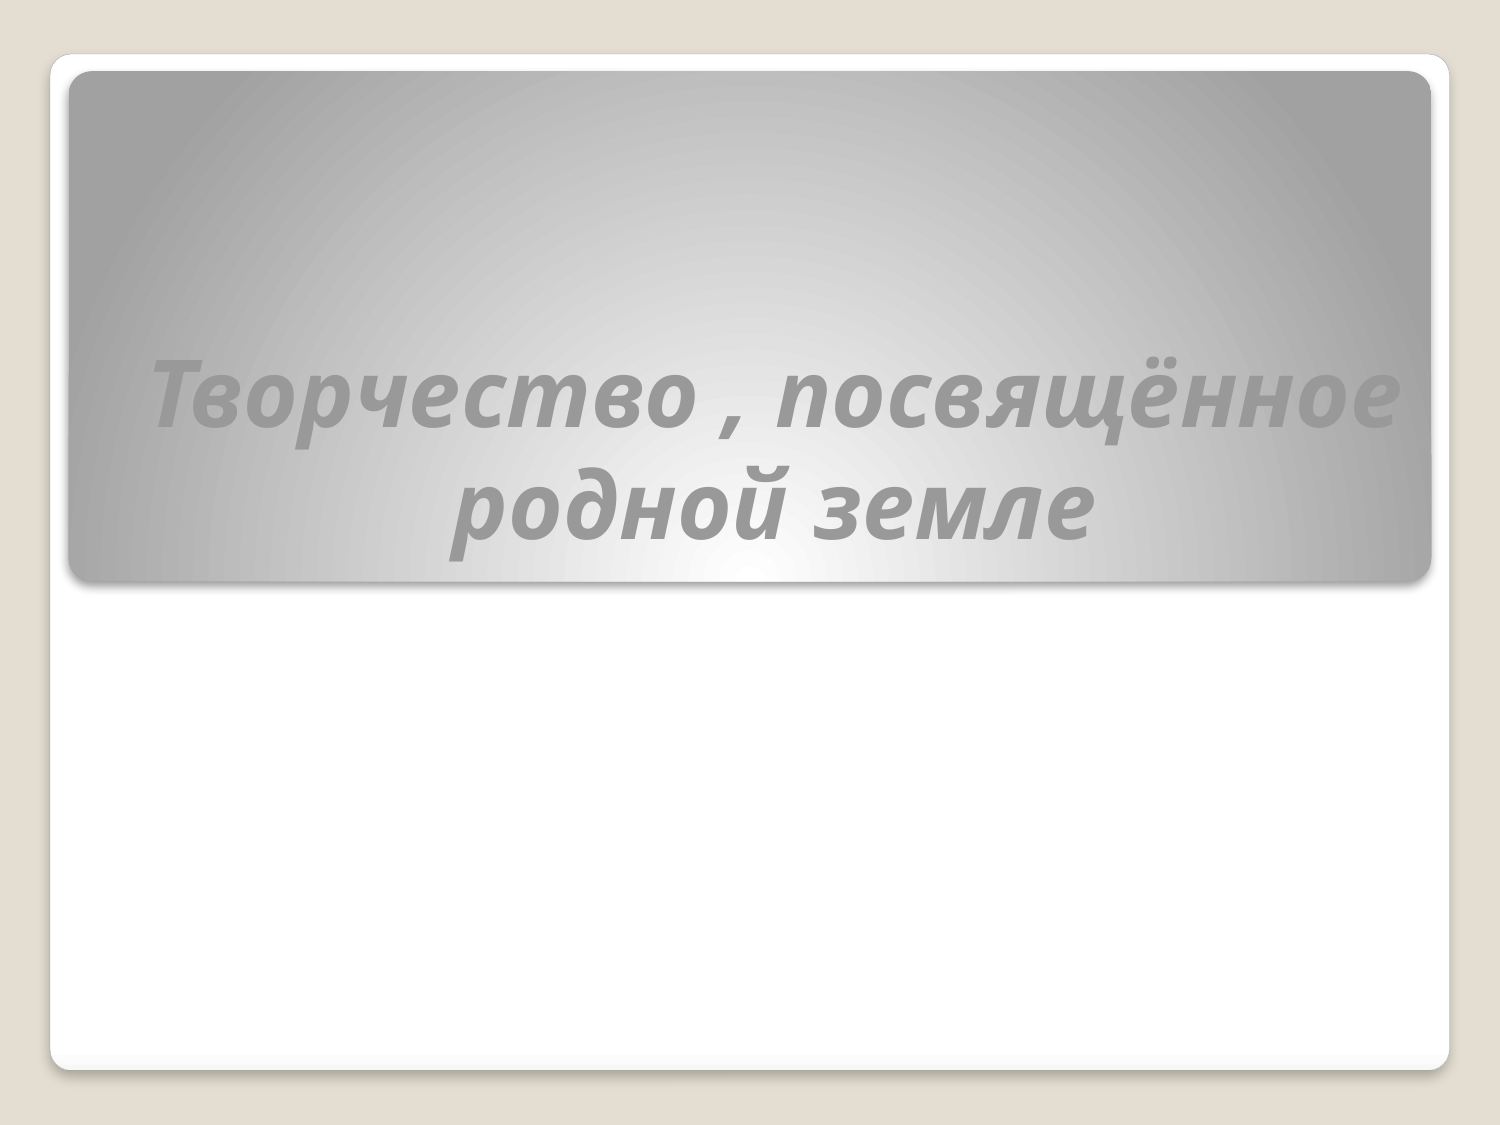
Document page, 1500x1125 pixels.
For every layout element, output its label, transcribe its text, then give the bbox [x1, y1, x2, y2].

title Творчество , посвящённое родной земле [137, 224, 1413, 567]
